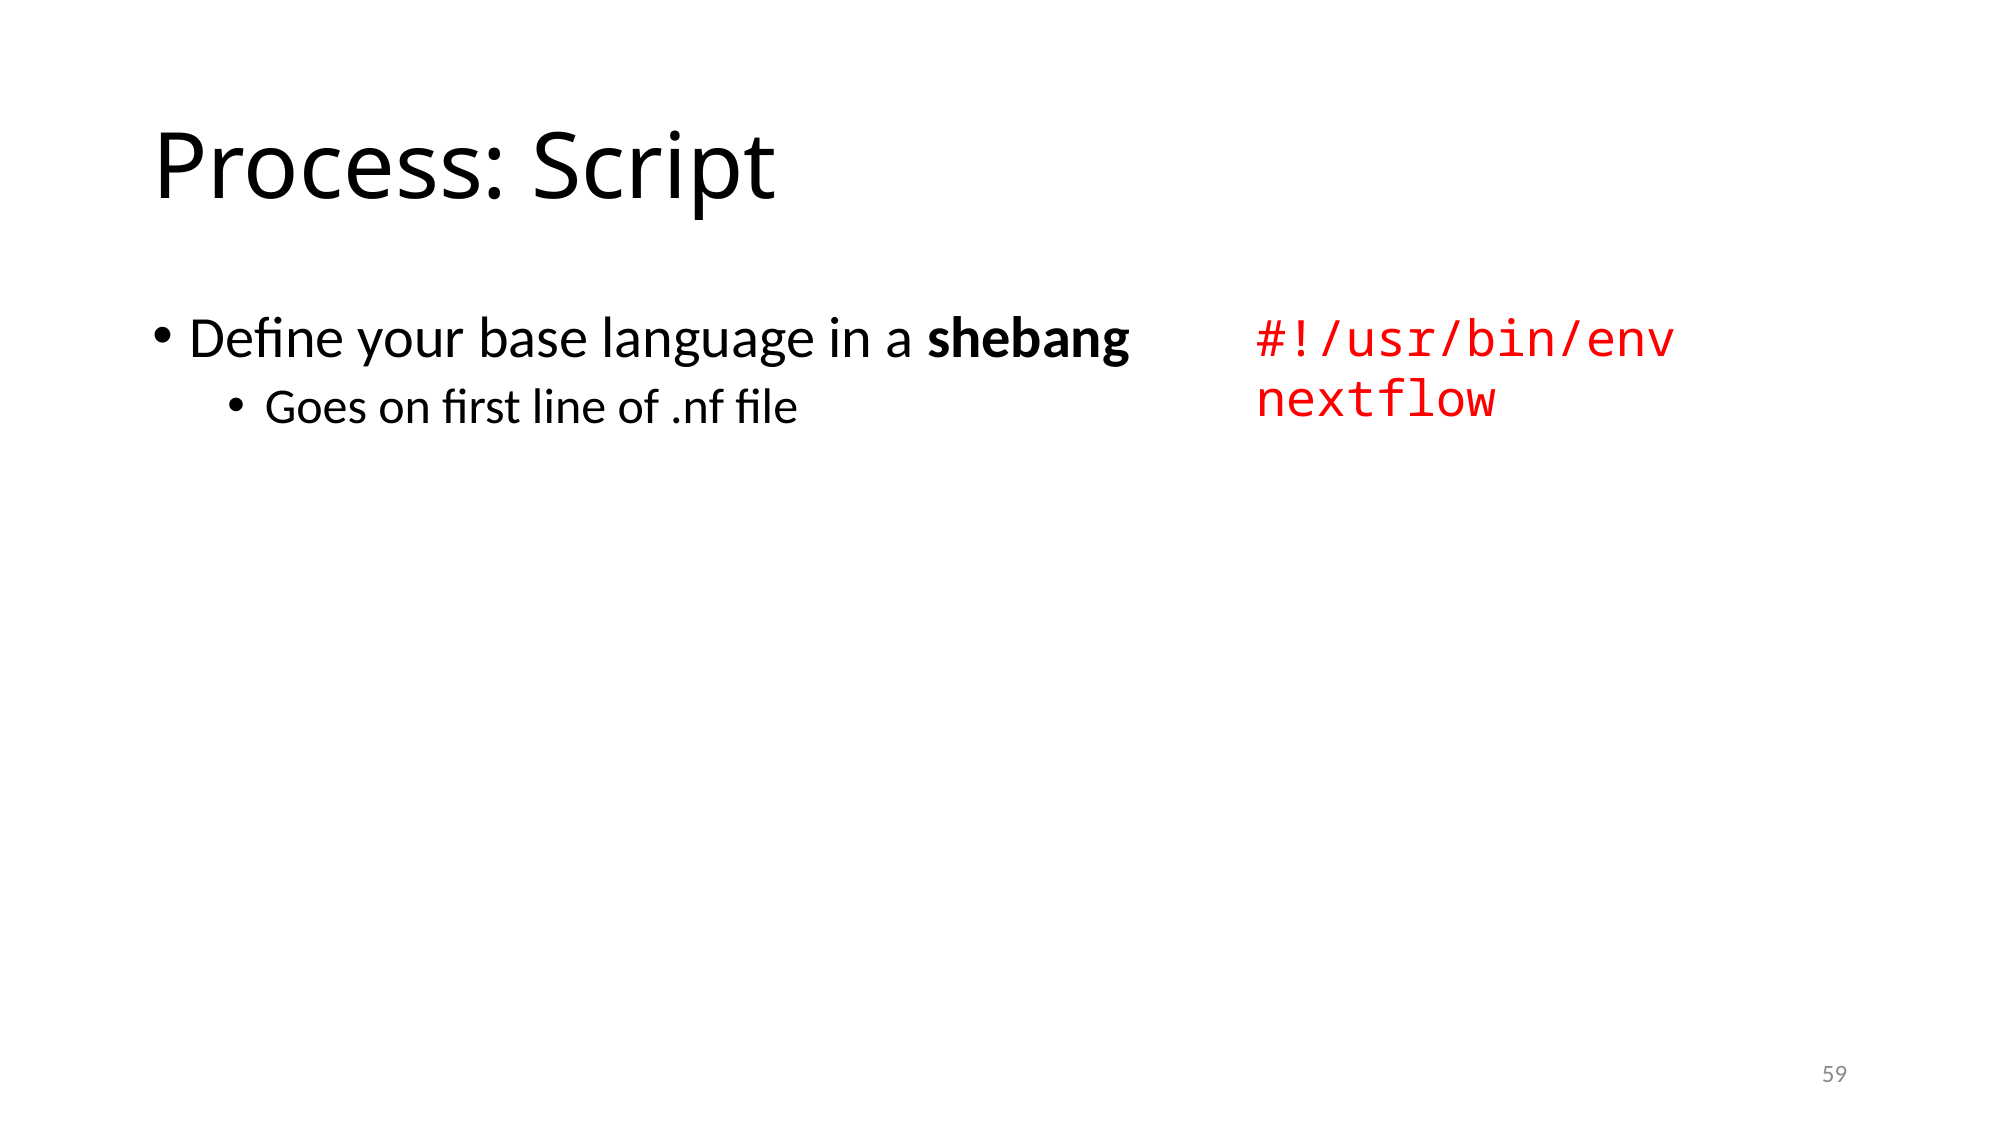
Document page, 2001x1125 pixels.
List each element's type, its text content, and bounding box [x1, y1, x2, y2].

title Process: Script [137, 59, 1863, 278]
list Define your base language in a shebang Goes on first line of .nf file [137, 299, 1863, 1014]
slide_number 59 [1412, 1042, 1863, 1103]
text_box #!/usr/bin/env nextflow [1241, 299, 1928, 435]
